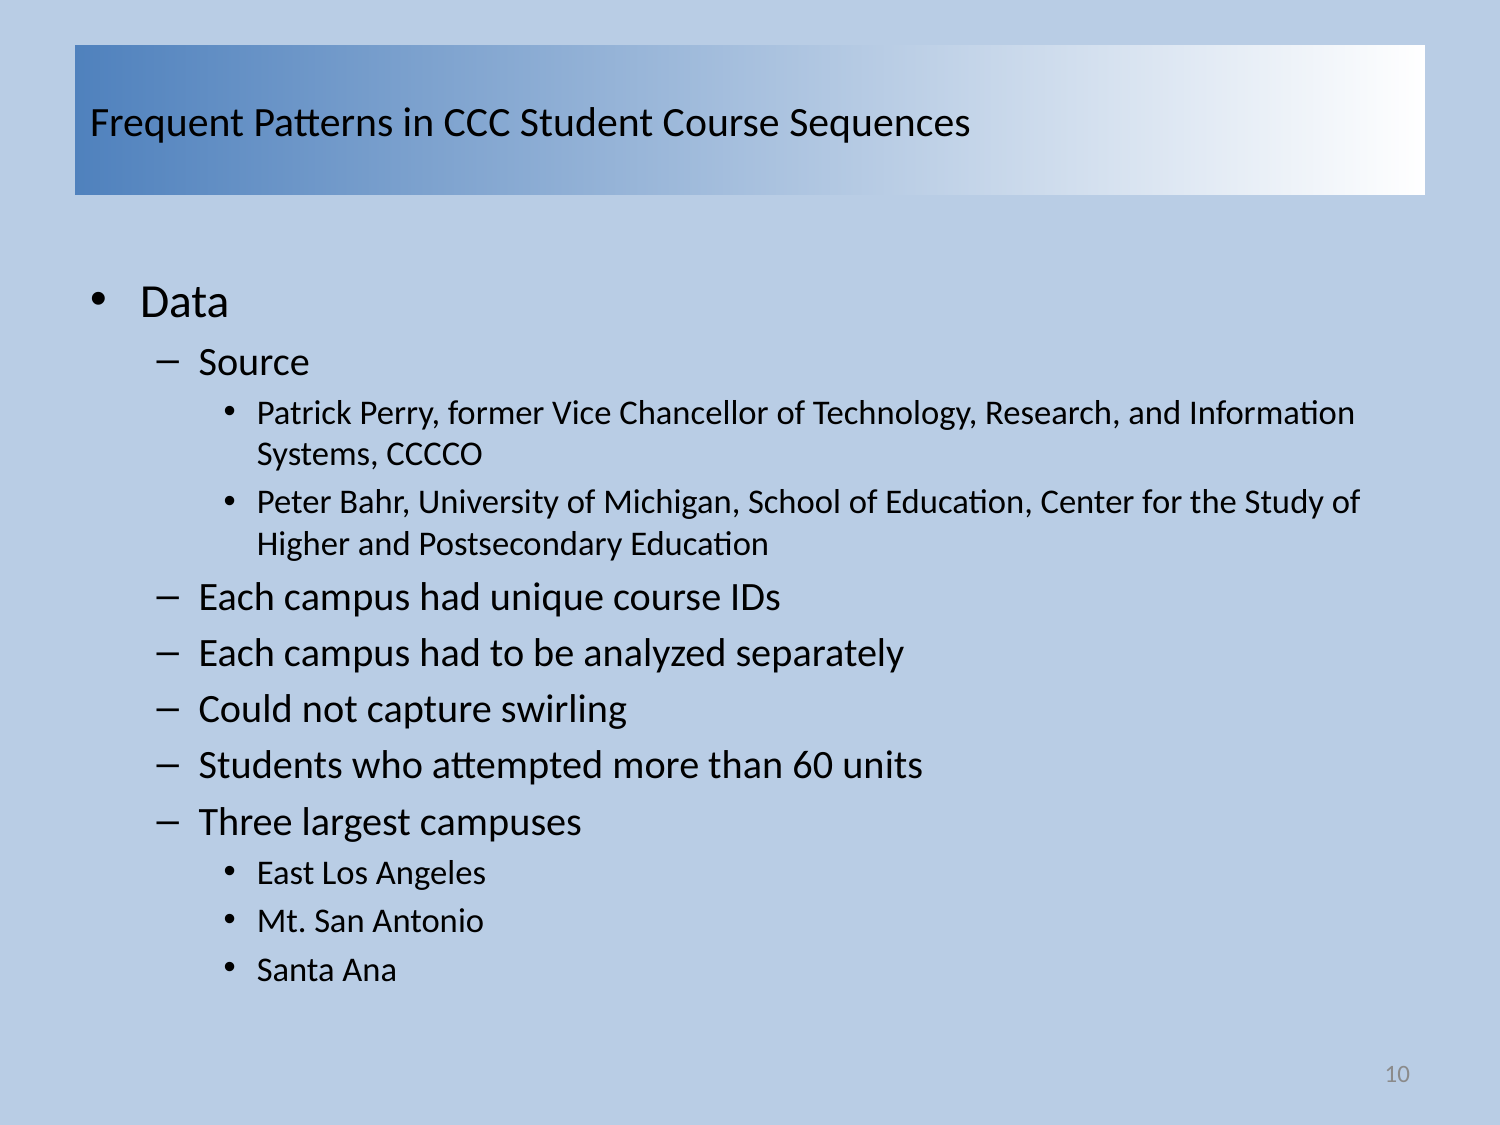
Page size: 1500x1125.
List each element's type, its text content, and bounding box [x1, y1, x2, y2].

title Frequent Patterns in CCC Student Course Sequences [75, 45, 1425, 195]
list Data Source Patrick Perry, former Vice Chancellor of Technology, Research, and Information Systems, CCCCO Peter Bahr, University of Michigan, School of Education, Center for the Study of Higher and Postsecondary Education Each campus had unique course IDs Each campus had to be analyzed separately Could not capture swirling Students who attempted more than 60 units Three largest campuses East Los Angeles Mt. San Antonio Santa Ana [75, 262, 1425, 1005]
slide_number 10 [1074, 1042, 1425, 1103]
